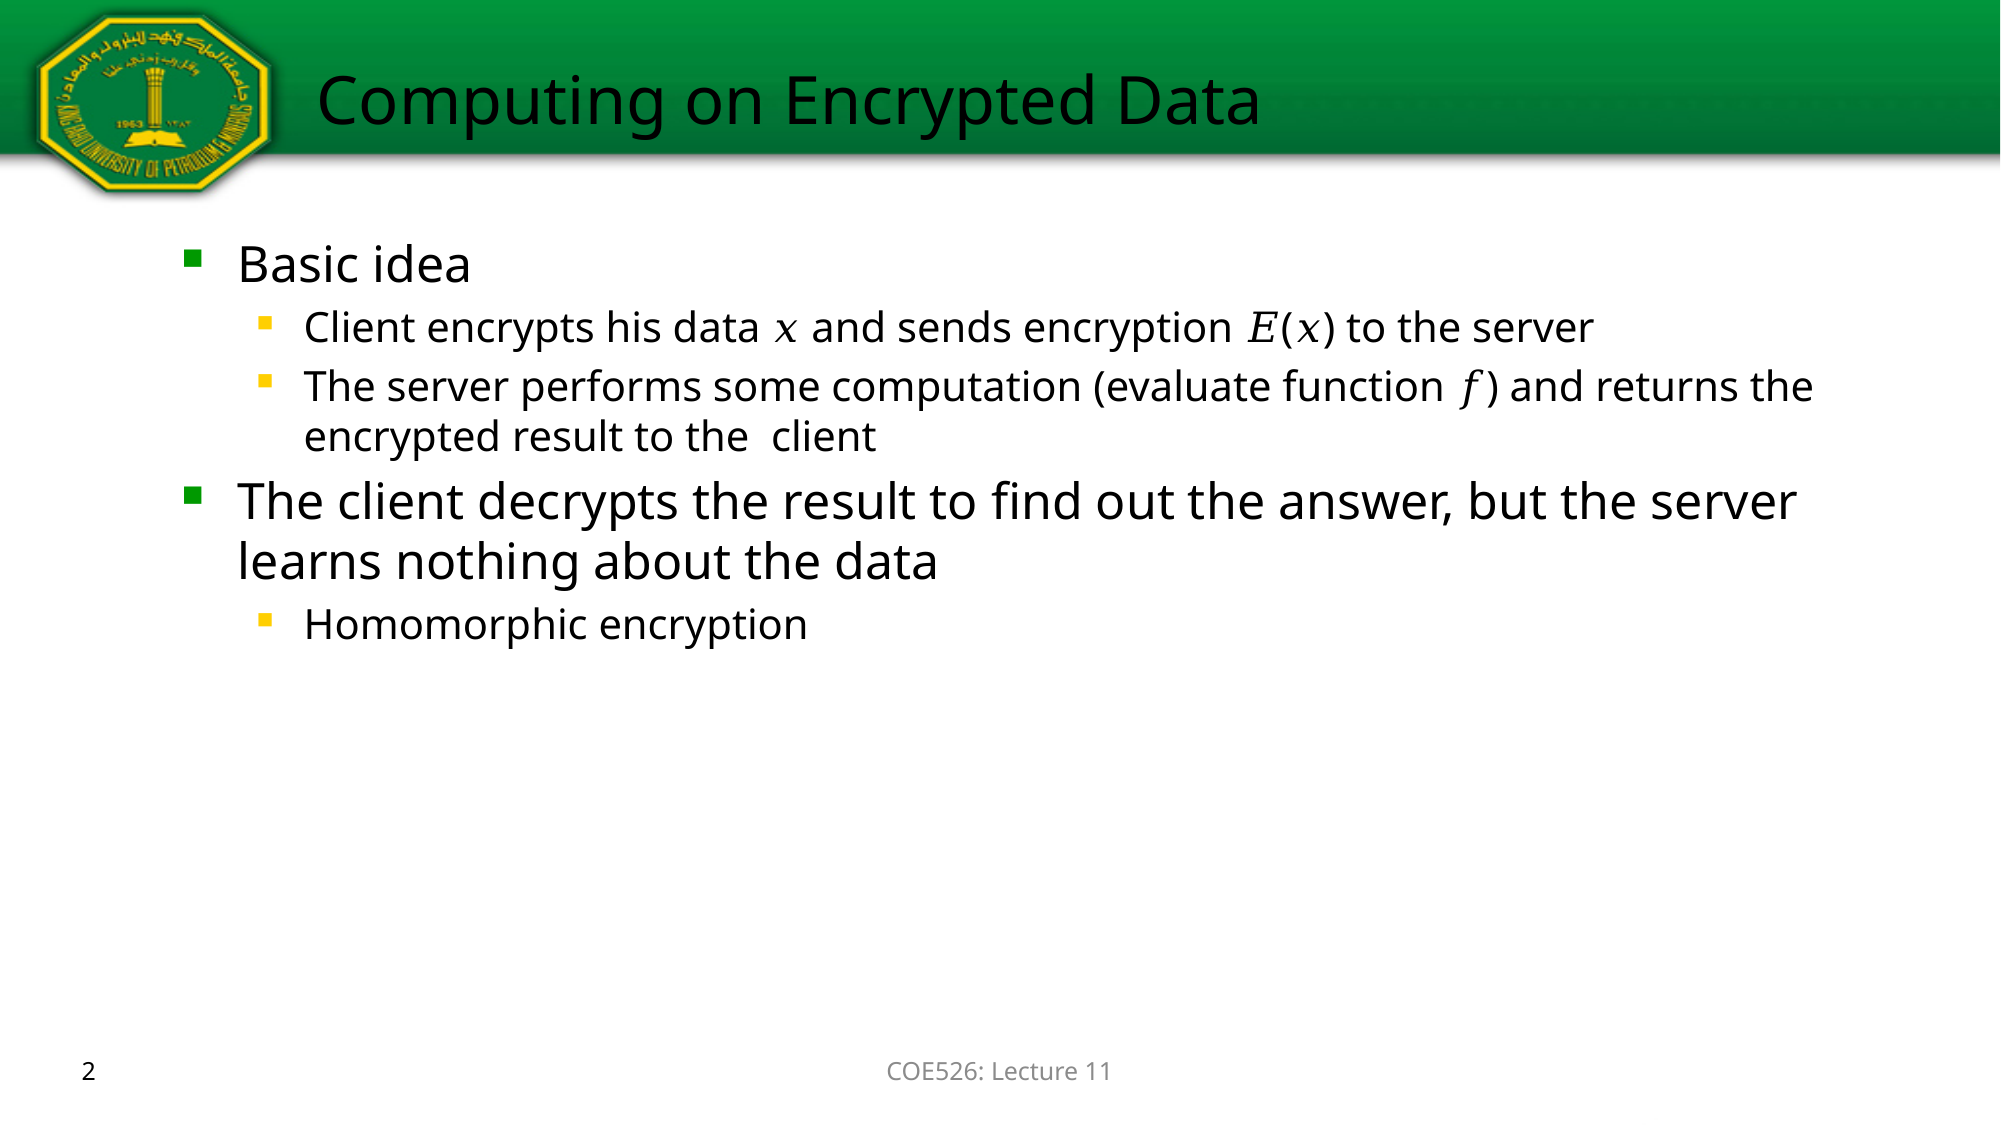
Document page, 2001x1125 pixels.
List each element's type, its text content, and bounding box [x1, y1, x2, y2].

title Computing on Encrypted Data [316, 0, 1915, 138]
slide_number 2 [66, 1042, 517, 1103]
picture [0, 0, 2001, 1125]
list Basic idea Client encrypts his data 𝑥 and sends encryption 𝐸(𝑥) to the server The server performs some computation (evaluate function 𝑓) and returns the encrypted result to the client The client decrypts the result to find out the answer, but the server learns nothing about the data Homomorphic encryption [166, 224, 1842, 1007]
footer COE526: Lecture 11 [662, 1042, 1338, 1103]
